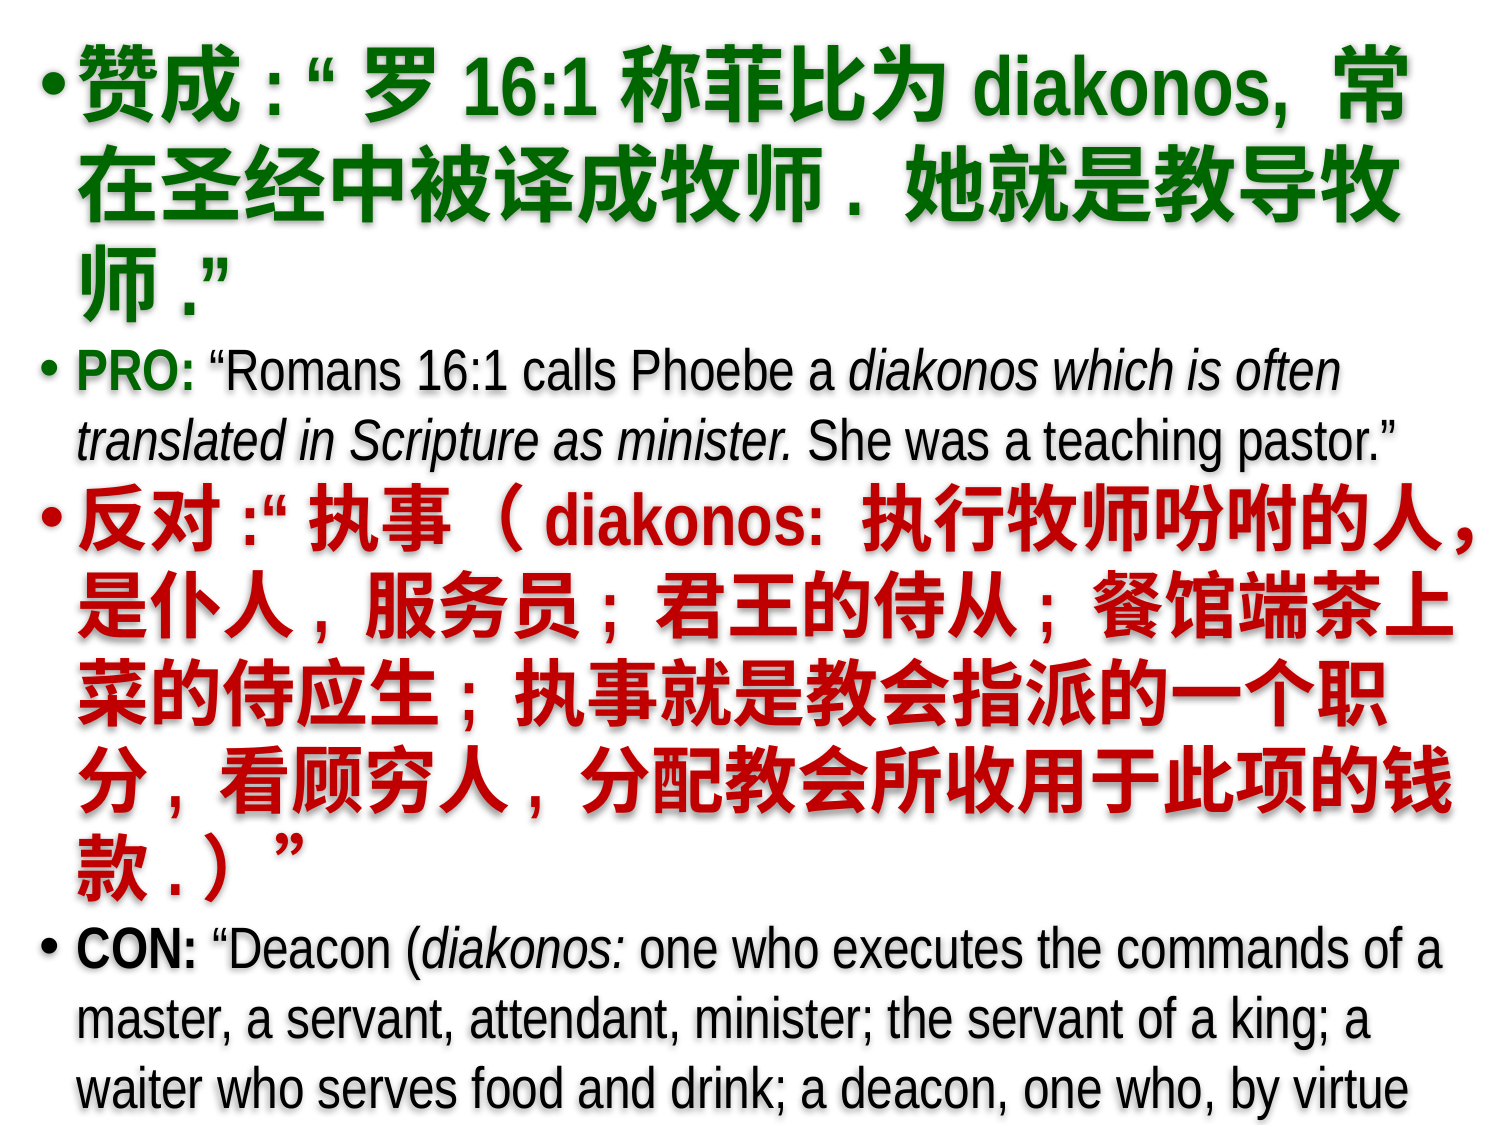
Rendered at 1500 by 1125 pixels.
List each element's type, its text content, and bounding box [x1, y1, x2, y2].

text_box 赞成: “罗16:1称菲比为diakonos, 常在圣经中被译成牧师. 她就是教导牧师.” PRO: “Romans 16:1 calls Phoebe a diakonos which is often translated in Scripture as minister. She was a teaching pastor.” 反对:“执事（diakonos: 执行牧师吩咐的人，是仆人, 服务员; 君王的侍从; 餐馆端茶上菜的侍应生; 执事就是教会指派的一个职分, 看顾穷人, 分配教会所收用于此项的钱款.）” CON: “Deacon (diakonos: one who executes the commands of a master, a servant, attendant, minister; the servant of a king; a waiter who serves food and drink; a deacon, one who, by virtue of the office assigned to him by the church, cares for the poor and distributes the money collected for their use) [24, 24, 1476, 1125]
